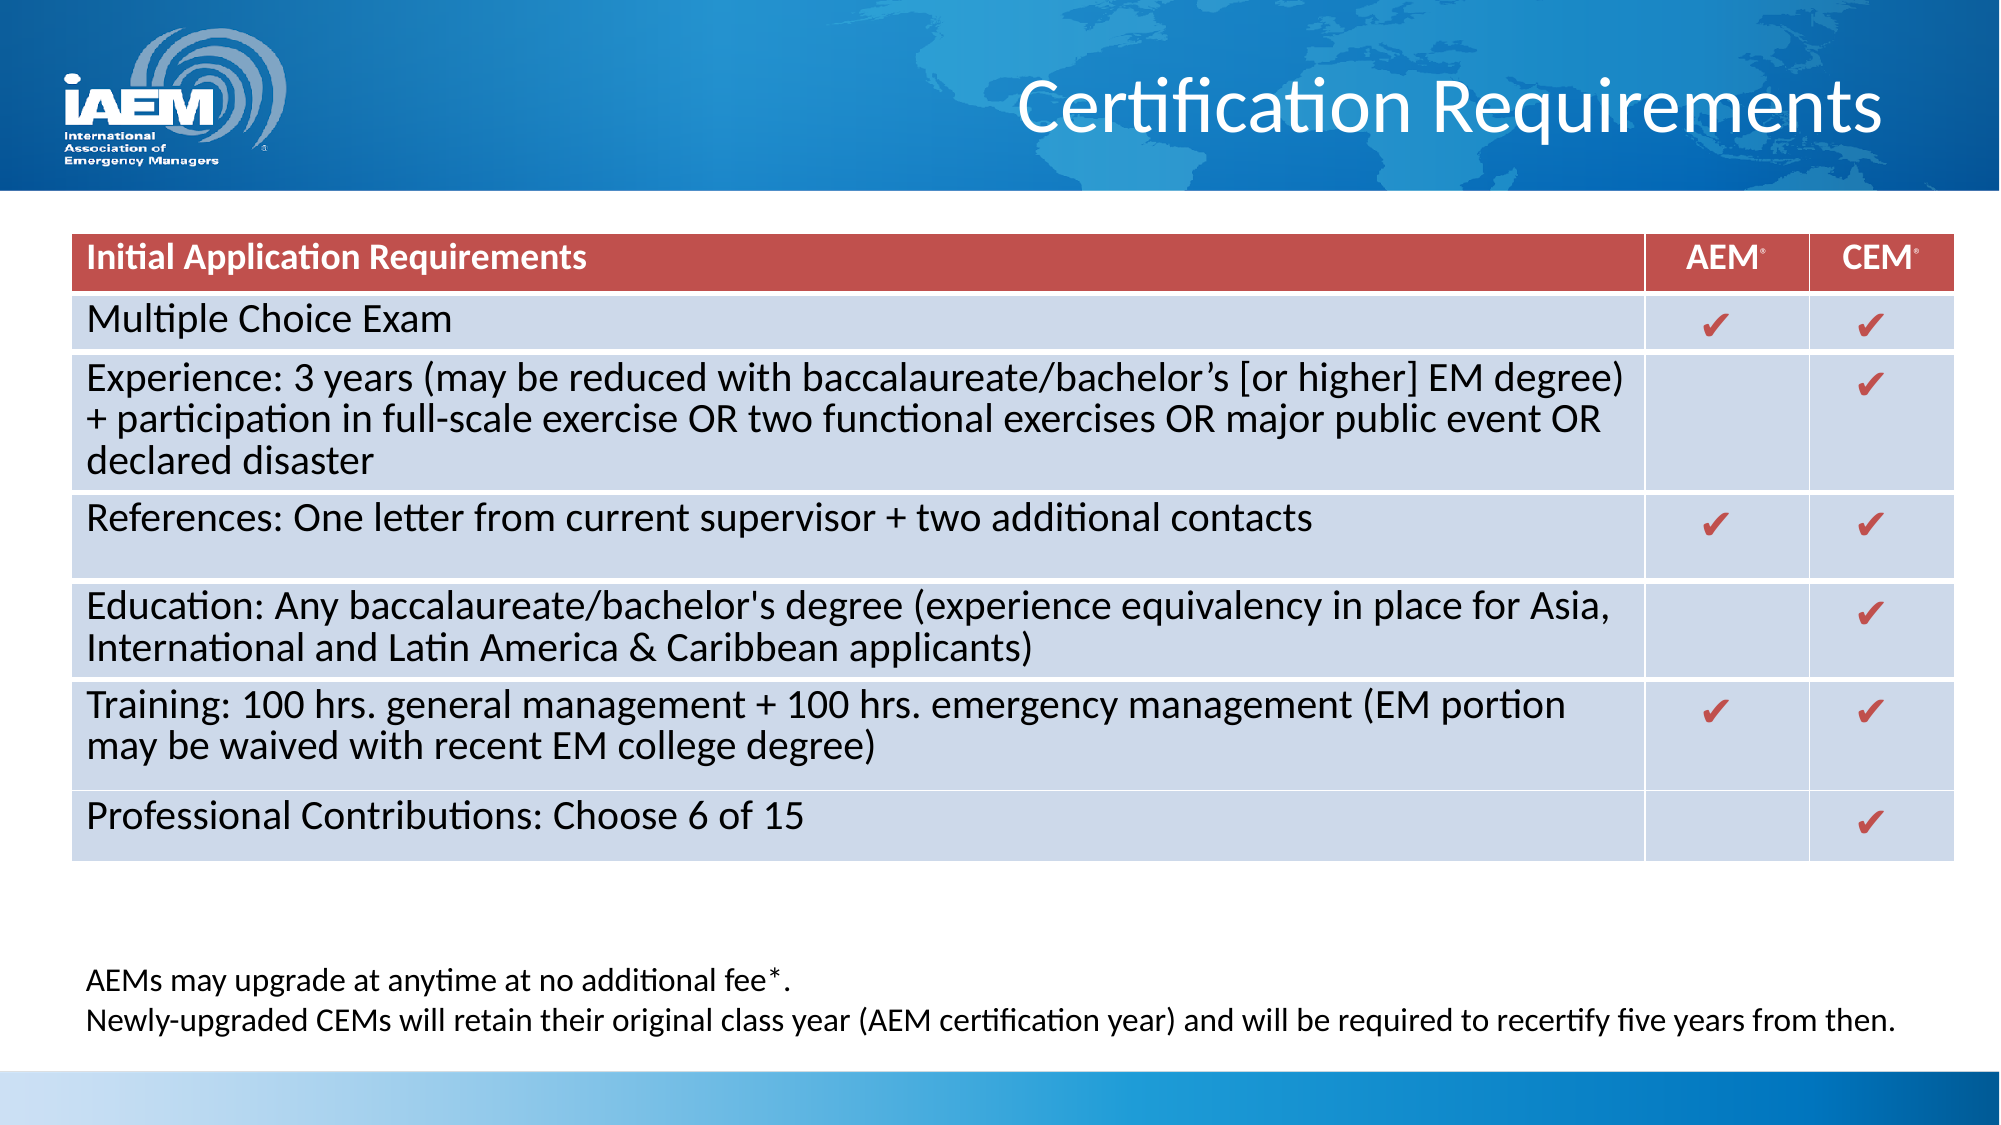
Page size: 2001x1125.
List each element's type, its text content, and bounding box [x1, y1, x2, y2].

table_cell [1810, 584, 1954, 677]
table_cell [1646, 495, 1809, 578]
table_cell Education: Any baccalaureate/bachelor's degree (experience equivalency in place for Asia, International and Latin America & Caribbean applicants) [72, 584, 1644, 677]
table_cell [1810, 791, 1954, 861]
picture [0, 0, 2000, 1125]
table_cell [1810, 296, 1954, 349]
table_cell [1810, 355, 1954, 490]
table_cell [1646, 791, 1809, 861]
table_cell Training: 100 hrs. general management + 100 hrs. emergency management (EM portion may be waived with recent EM college degree) [72, 682, 1644, 790]
table_cell Experience: 3 years (may be reduced with baccalaureate/bachelor’s [or higher] EM degree) + participation in full-scale exercise OR two functional exercises OR major public event OR declared disaster [72, 355, 1644, 490]
table_cell [1810, 682, 1954, 790]
table_cell [1646, 584, 1809, 677]
table_header Initial Application Requirements [72, 234, 1644, 291]
table_cell Professional Contributions: Choose 6 of 15 [72, 791, 1644, 861]
text_box AEMs may upgrade at anytime at no additional fee*. Newly-upgraded CEMs will retain their original class year (AEM certification year) and will be required to recertify five years from then. [71, 950, 1955, 1046]
table_cell References: One letter from current supervisor + two additional contacts [72, 495, 1644, 578]
table_cell [1810, 495, 1954, 578]
title Certification Requirements [99, 45, 1900, 157]
table_header AEM® [1646, 234, 1809, 291]
table_cell Multiple Choice Exam [72, 296, 1644, 349]
table_cell [1646, 682, 1809, 790]
table_header CEM® [1810, 234, 1954, 291]
table_cell [1646, 296, 1809, 349]
table_cell [1646, 355, 1809, 490]
